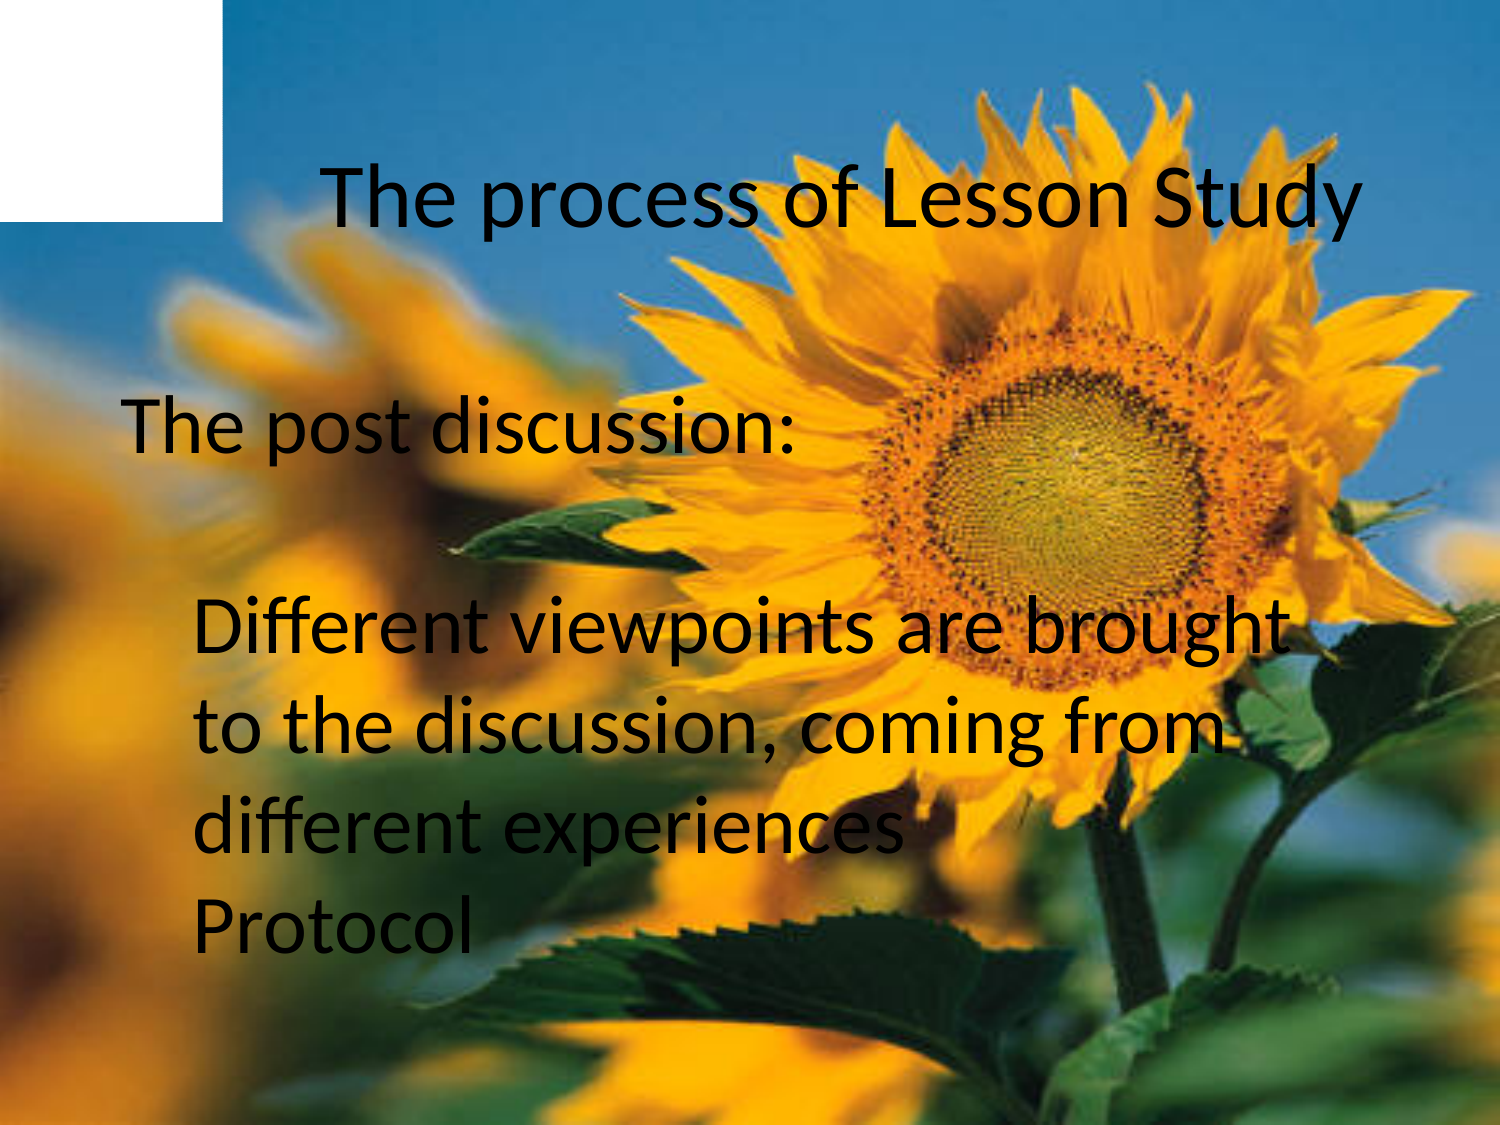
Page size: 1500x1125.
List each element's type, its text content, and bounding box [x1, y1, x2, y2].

text_box The post discussion: Different viewpoints are brought to the discussion, coming from different experiences Protocol [105, 363, 1395, 978]
text_box The process of Lesson Study [304, 128, 1383, 254]
slide_number 19 [1074, 1042, 1425, 1103]
text_box [0, 0, 1500, 1125]
picture [0, 0, 223, 223]
